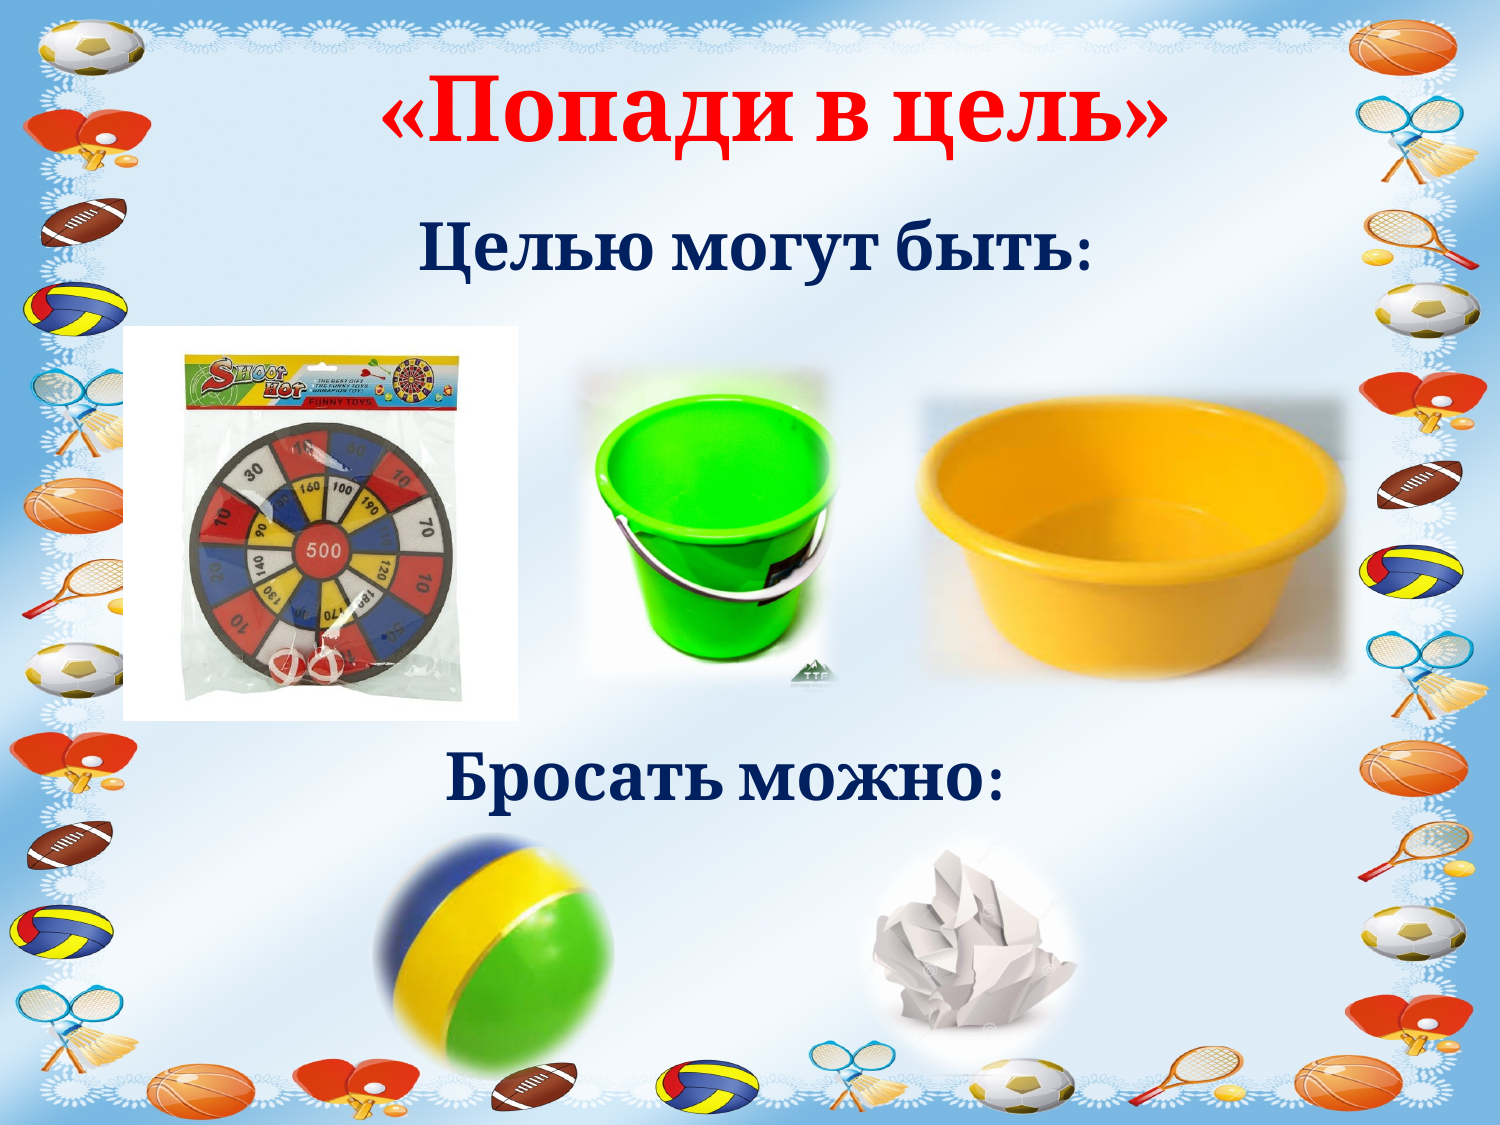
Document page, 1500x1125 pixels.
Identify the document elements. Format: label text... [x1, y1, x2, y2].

text_box «Попади в цель» [253, 42, 1298, 168]
picture [0, 0, 1500, 1125]
text_box Бросать можно: [360, 726, 1105, 822]
list Целью могут быть: [159, 196, 1353, 1005]
